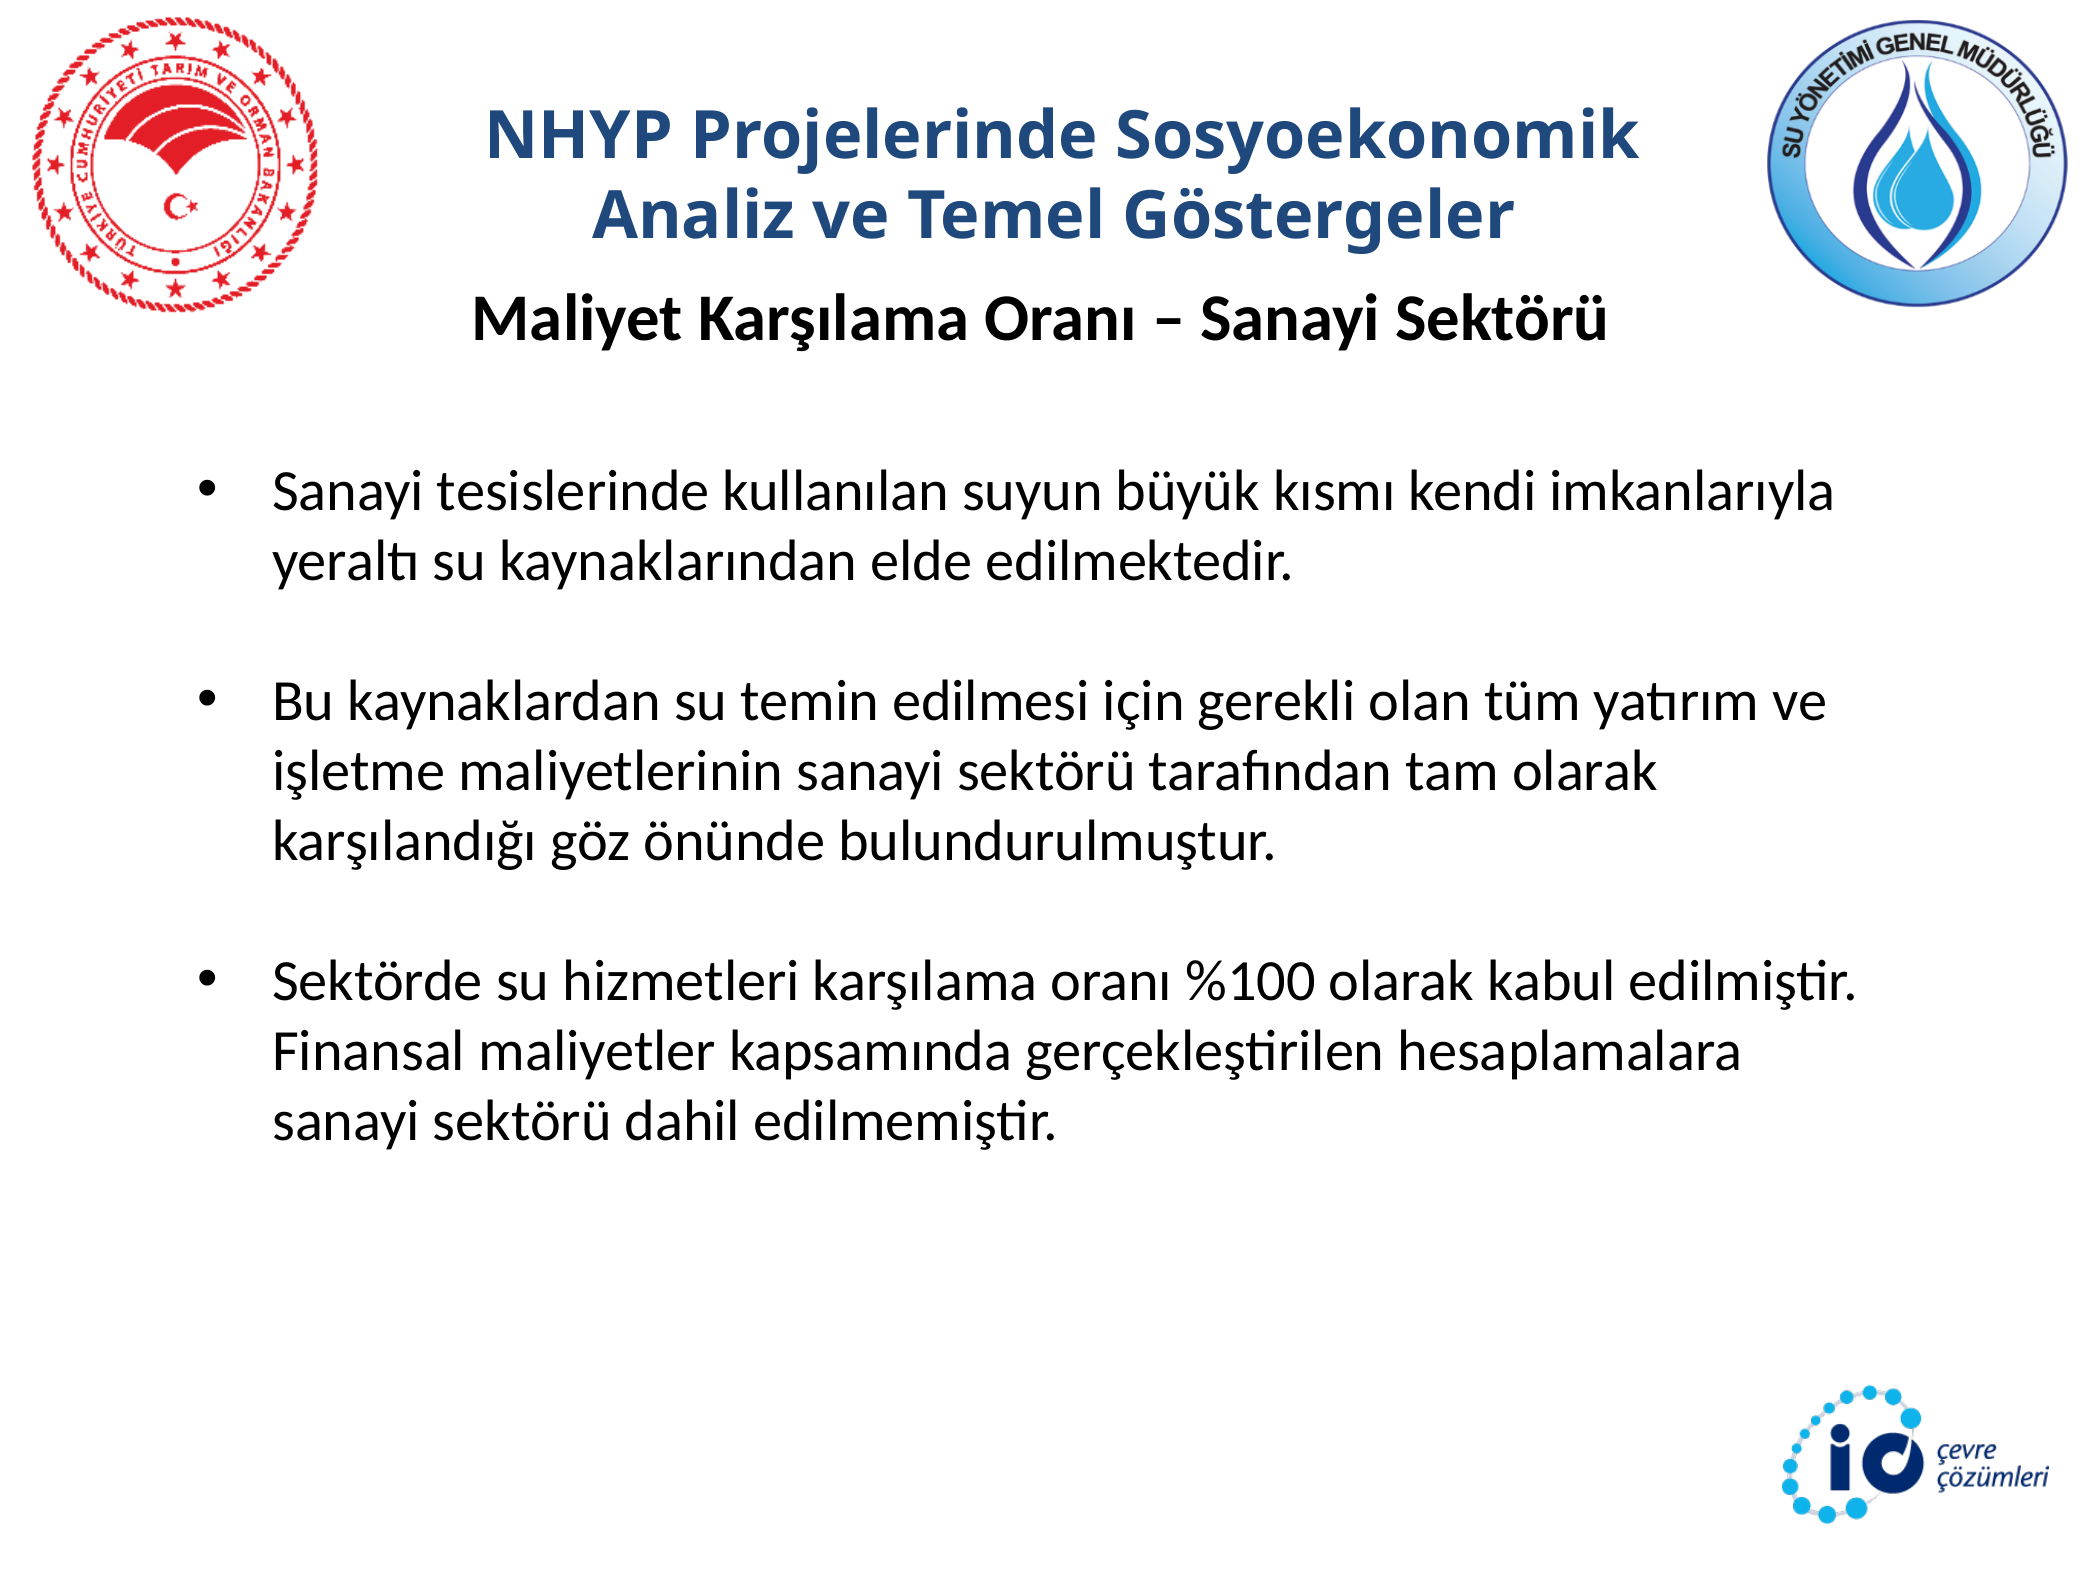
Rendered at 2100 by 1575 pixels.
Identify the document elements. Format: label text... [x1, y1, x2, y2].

text_box Sanayi tesislerinde kullanılan suyun büyük kısmı kendi imkanlarıyla yeraltı su kaynaklarından elde edilmektedir. Bu kaynaklardan su temin edilmesi için gerekli olan tüm yatırım ve işletme maliyetlerinin sanayi sektörü tarafından tam olarak karşılandığı göz önünde bulundurulmuştur. Sektörde su hizmetleri karşılama oranı %100 olarak kabul edilmiştir. Finansal maliyetler kapsamında gerçekleştirilen hesaplamalara sanayi sektörü dahil edilmemiştir. [182, 444, 1901, 1230]
text_box NHYP Projelerinde Sosyoekonomik Analiz ve Temel Göstergeler [444, 84, 1682, 259]
picture [22, 13, 326, 317]
picture [1760, 13, 2078, 317]
picture [1782, 1384, 2049, 1524]
text_box Maliyet Karşılama Oranı – Sanayi Sektörü [98, 266, 1984, 361]
